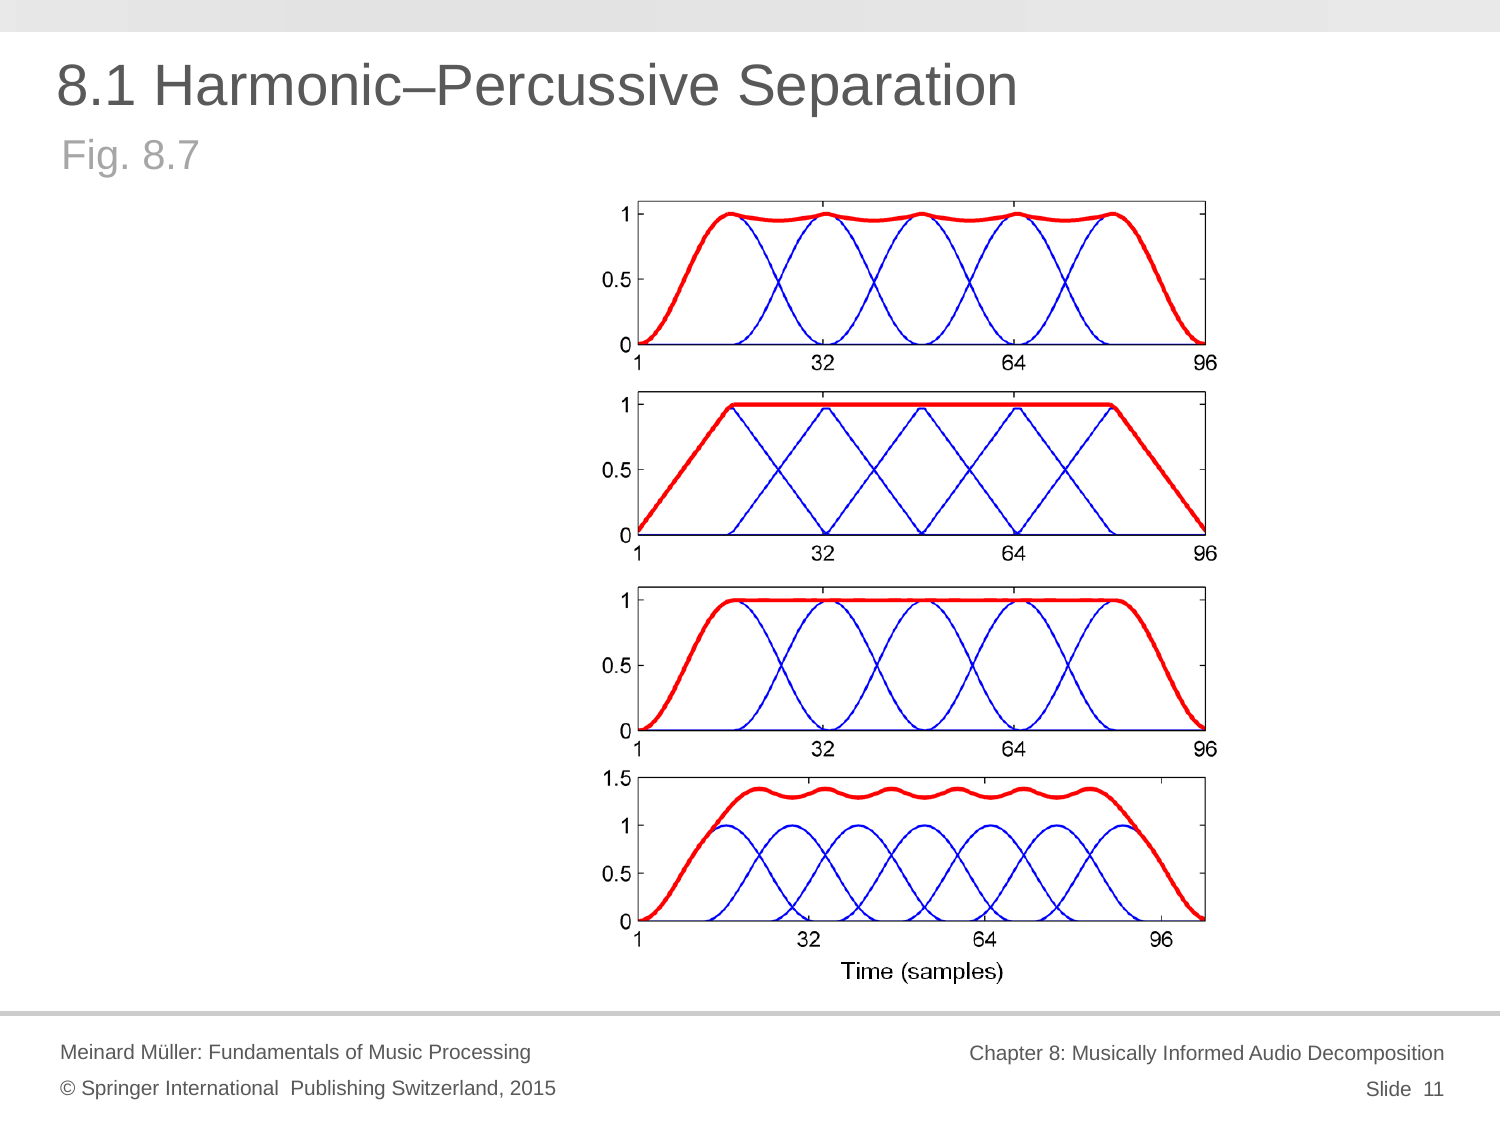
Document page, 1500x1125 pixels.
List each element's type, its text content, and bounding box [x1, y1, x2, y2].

picture [0, 0, 1500, 32]
title 8.1 Harmonic–Percussive Separation [40, 39, 1448, 133]
list Fig. 8.7 [46, 115, 276, 198]
picture [543, 187, 1276, 1002]
